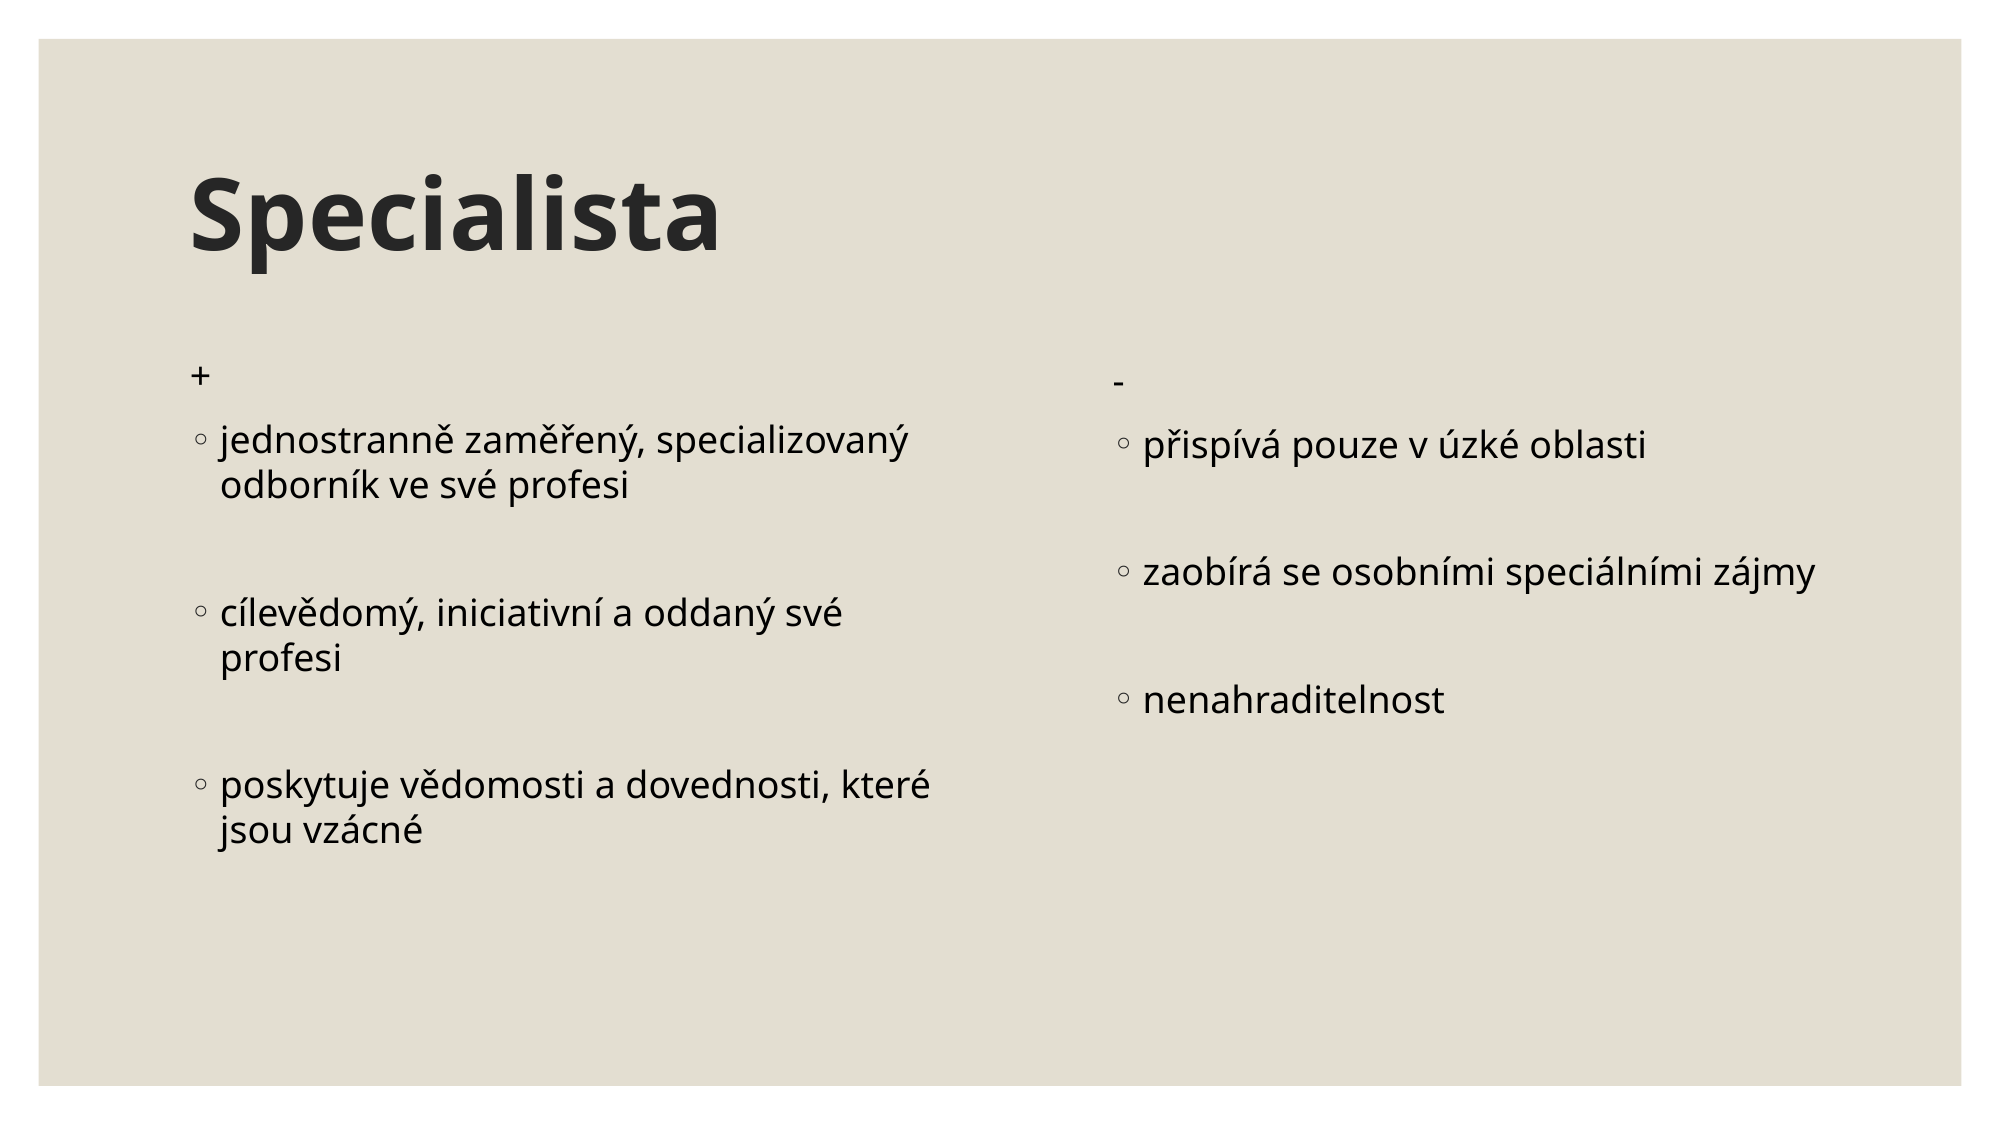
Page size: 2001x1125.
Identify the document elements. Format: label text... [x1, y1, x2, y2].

list + jednostranně zaměřený, specializovaný odborník ve své profesi cílevědomý, iniciativní a oddaný své profesi poskytuje vědomosti a dovednosti, které jsou vzácné [174, 345, 955, 960]
list - přispívá pouze v úzké oblasti zaobírá se osobními speciálními zájmy nenahraditelnost [1097, 349, 1878, 965]
title Specialista [174, 105, 1825, 331]
